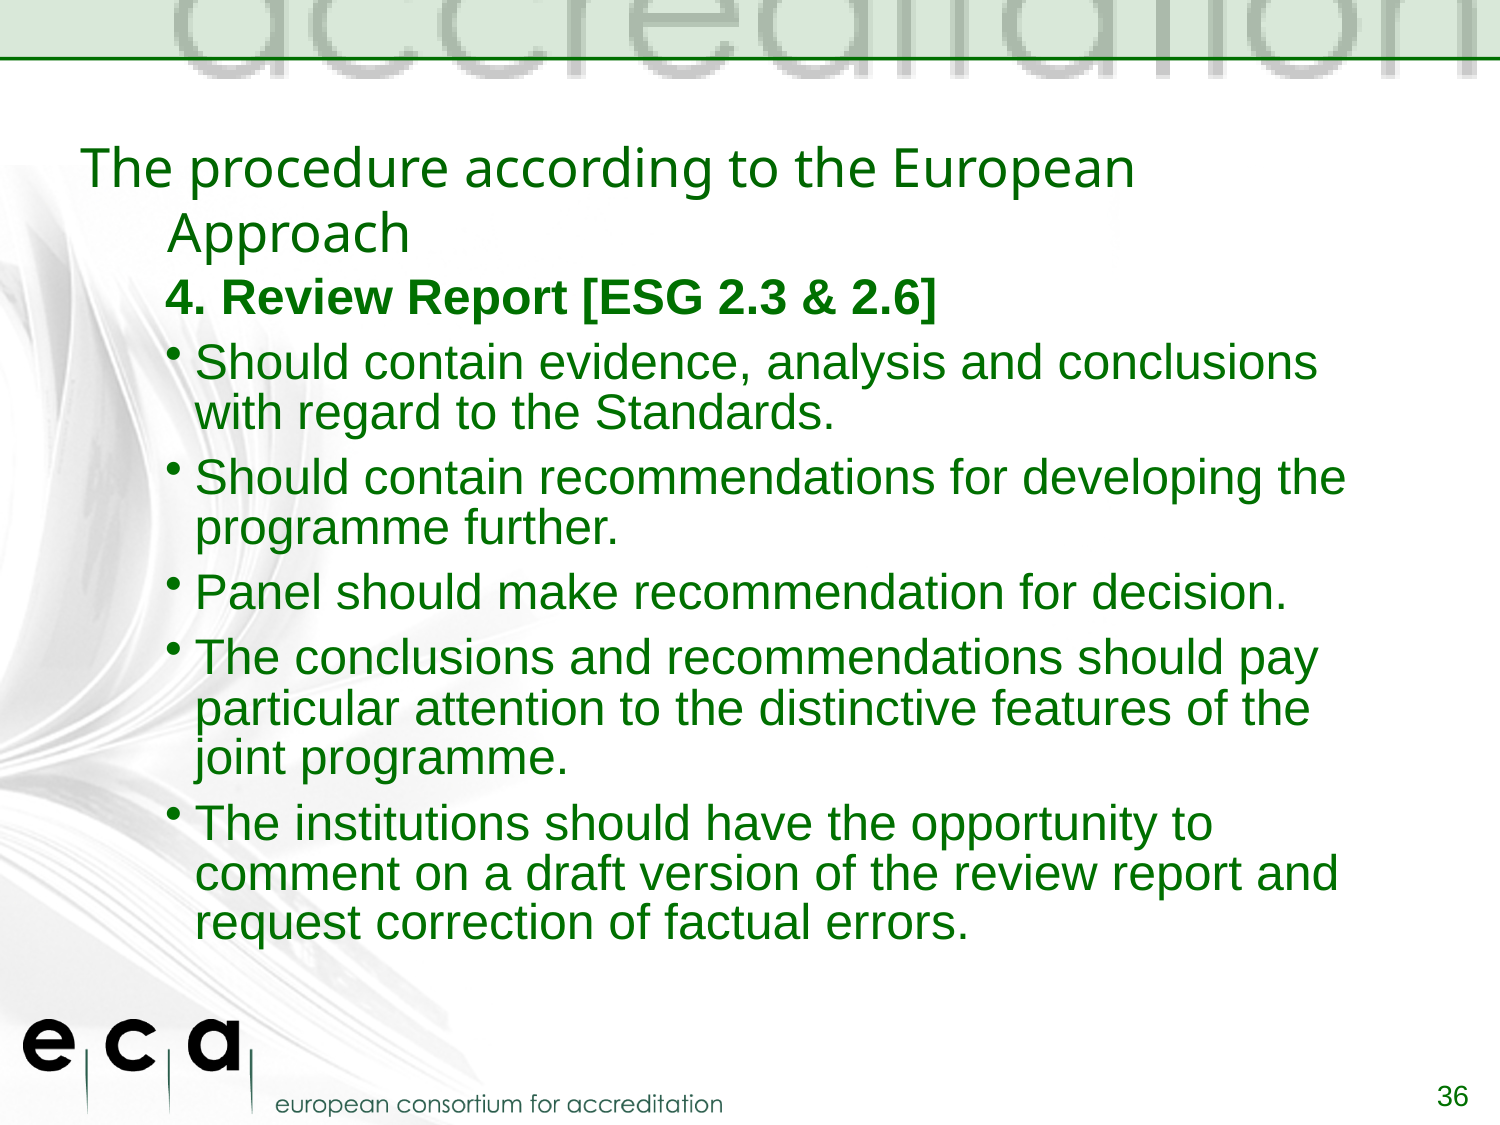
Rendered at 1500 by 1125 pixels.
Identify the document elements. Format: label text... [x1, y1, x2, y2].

slide_number 36 [1371, 1026, 1459, 1102]
title The procedure according to the European Approach [64, 125, 1386, 268]
list 4. Review Report [ESG 2.3 & 2.6] Should contain evidence, analysis and conclusions with regard to the Standards. Should contain recommendations for developing the programme further. Panel should make recommendation for decision. The conclusions and recommendations should pay particular attention to the distinctive features of the joint programme. The institutions should have the opportunity to comment on a draft version of the review report and request correction of factual errors. [150, 267, 1388, 985]
picture [0, 165, 1500, 1125]
